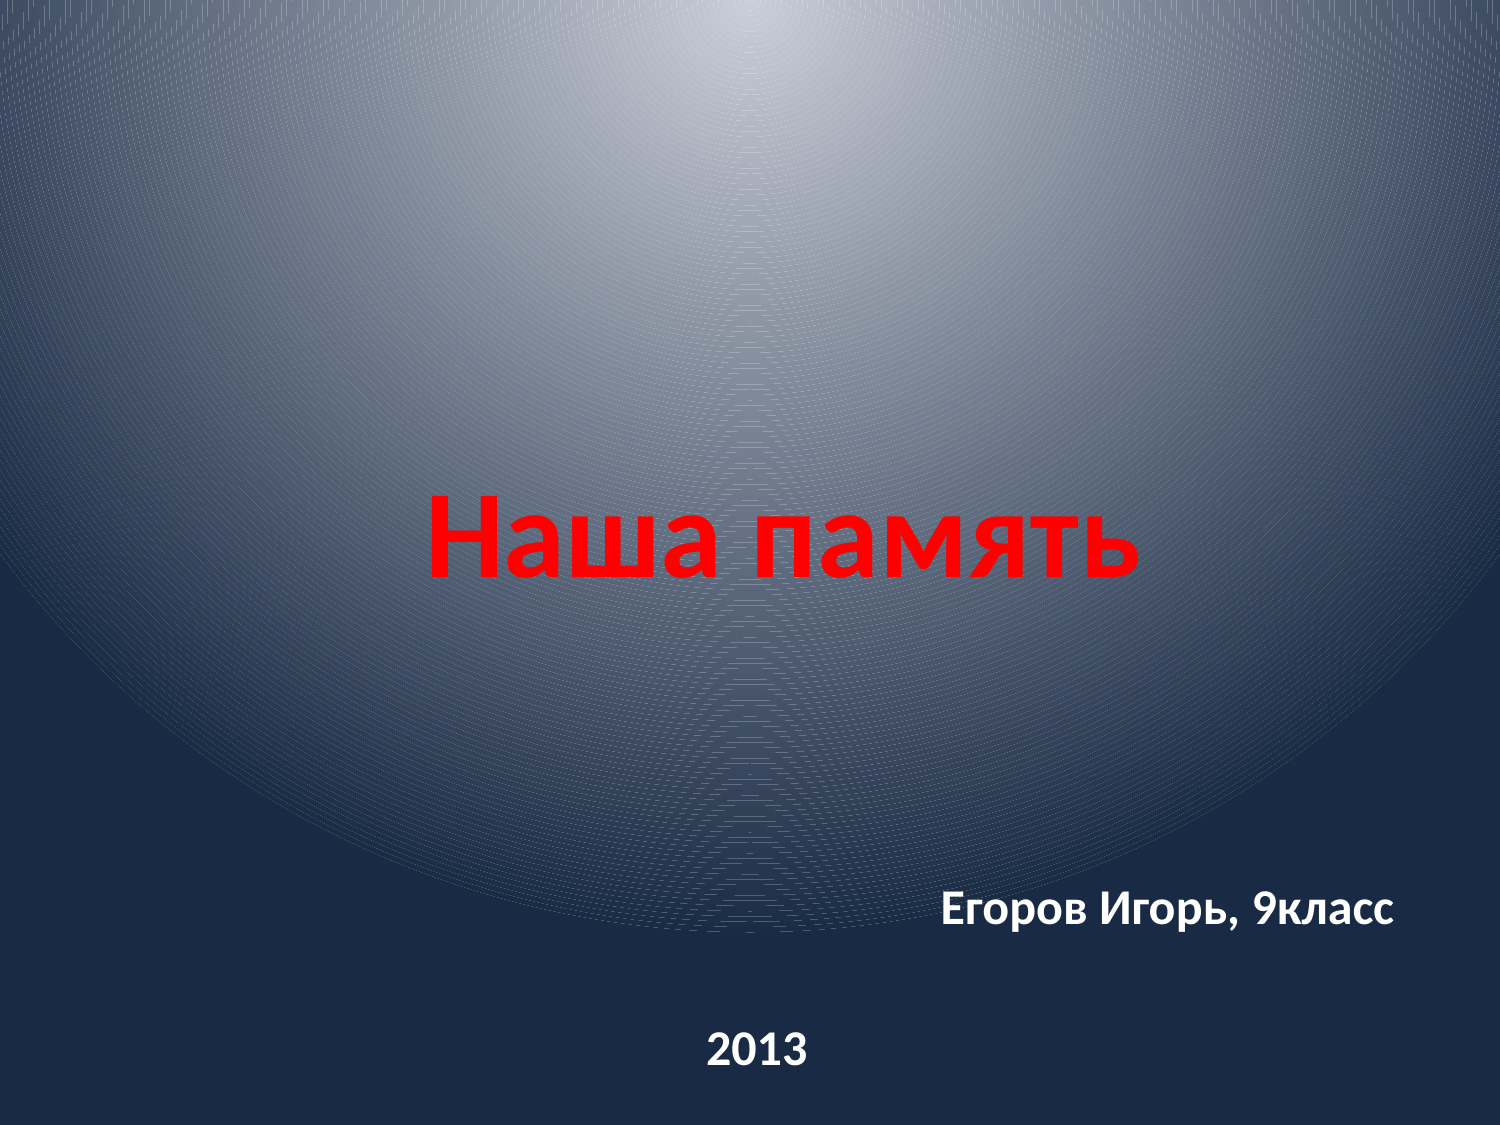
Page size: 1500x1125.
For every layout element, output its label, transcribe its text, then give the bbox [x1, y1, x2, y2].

text_box Наша память [410, 445, 1196, 610]
text_box 2013 [691, 1007, 832, 1083]
text_box Егоров Игорь, 9класс [925, 867, 1430, 942]
